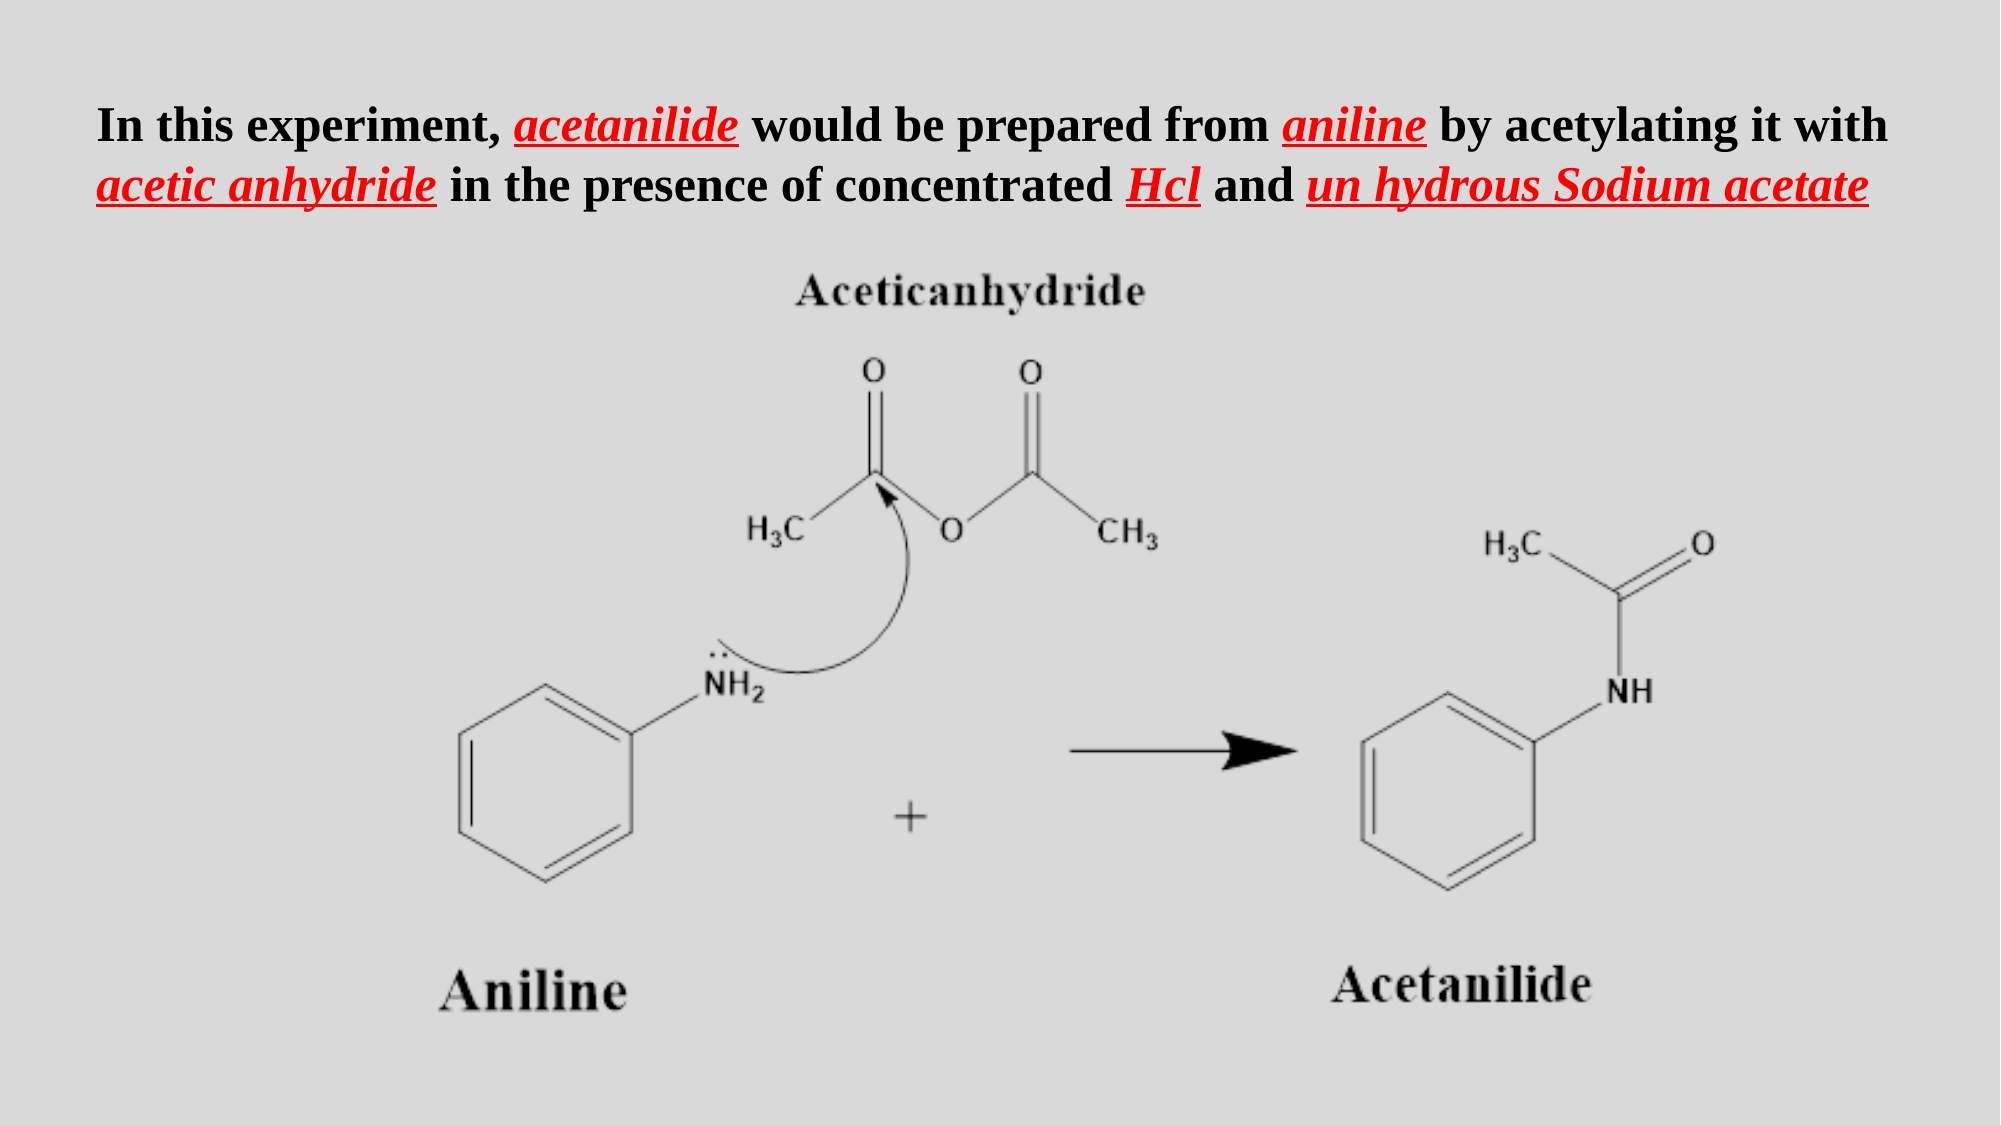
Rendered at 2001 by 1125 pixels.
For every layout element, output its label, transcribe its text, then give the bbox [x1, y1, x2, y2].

picture [434, 259, 1729, 1040]
text_box In this experiment, acetanilide would be prepared from aniline by acetylating it with acetic anhydride in the presence of concentrated Hcl and un hydrous Sodium acetate [81, 83, 1929, 219]
